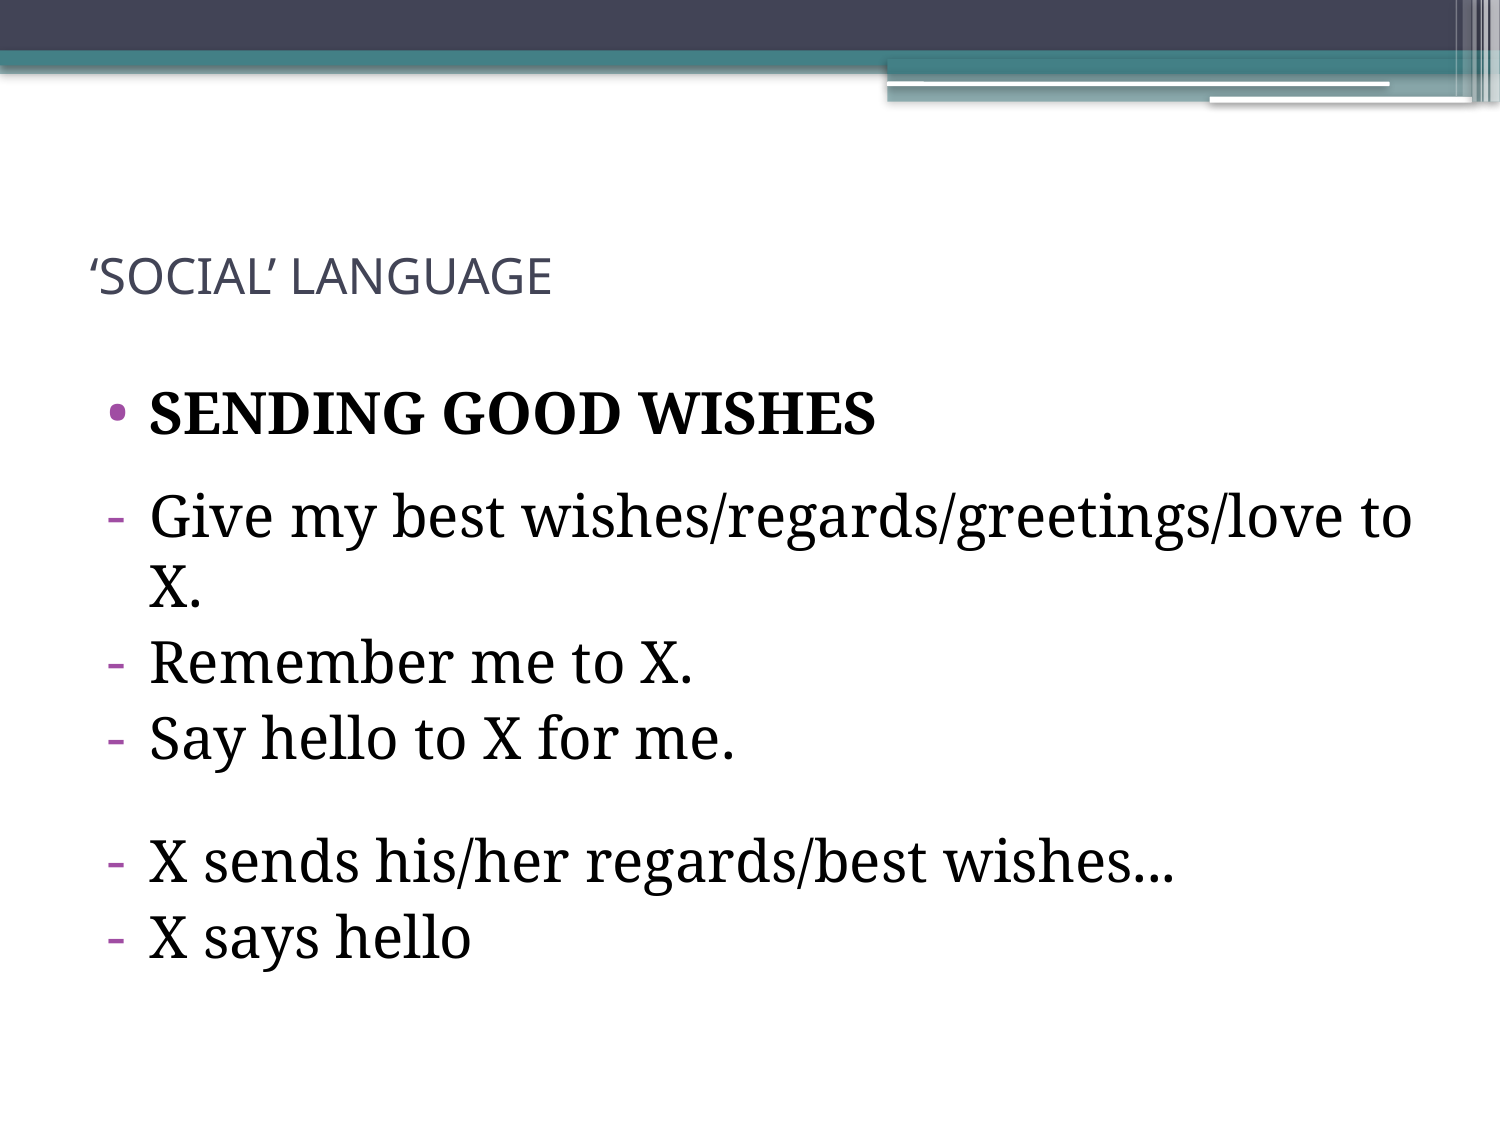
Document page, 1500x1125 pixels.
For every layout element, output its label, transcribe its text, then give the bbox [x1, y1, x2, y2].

title ‘SOCIAL’ LANGUAGE [75, 187, 1425, 363]
list SENDING GOOD WISHES Give my best wishes/regards/greetings/love to X. Remember me to X. Say hello to X for me. X sends his/her regards/best wishes... X says hello [75, 368, 1447, 1079]
